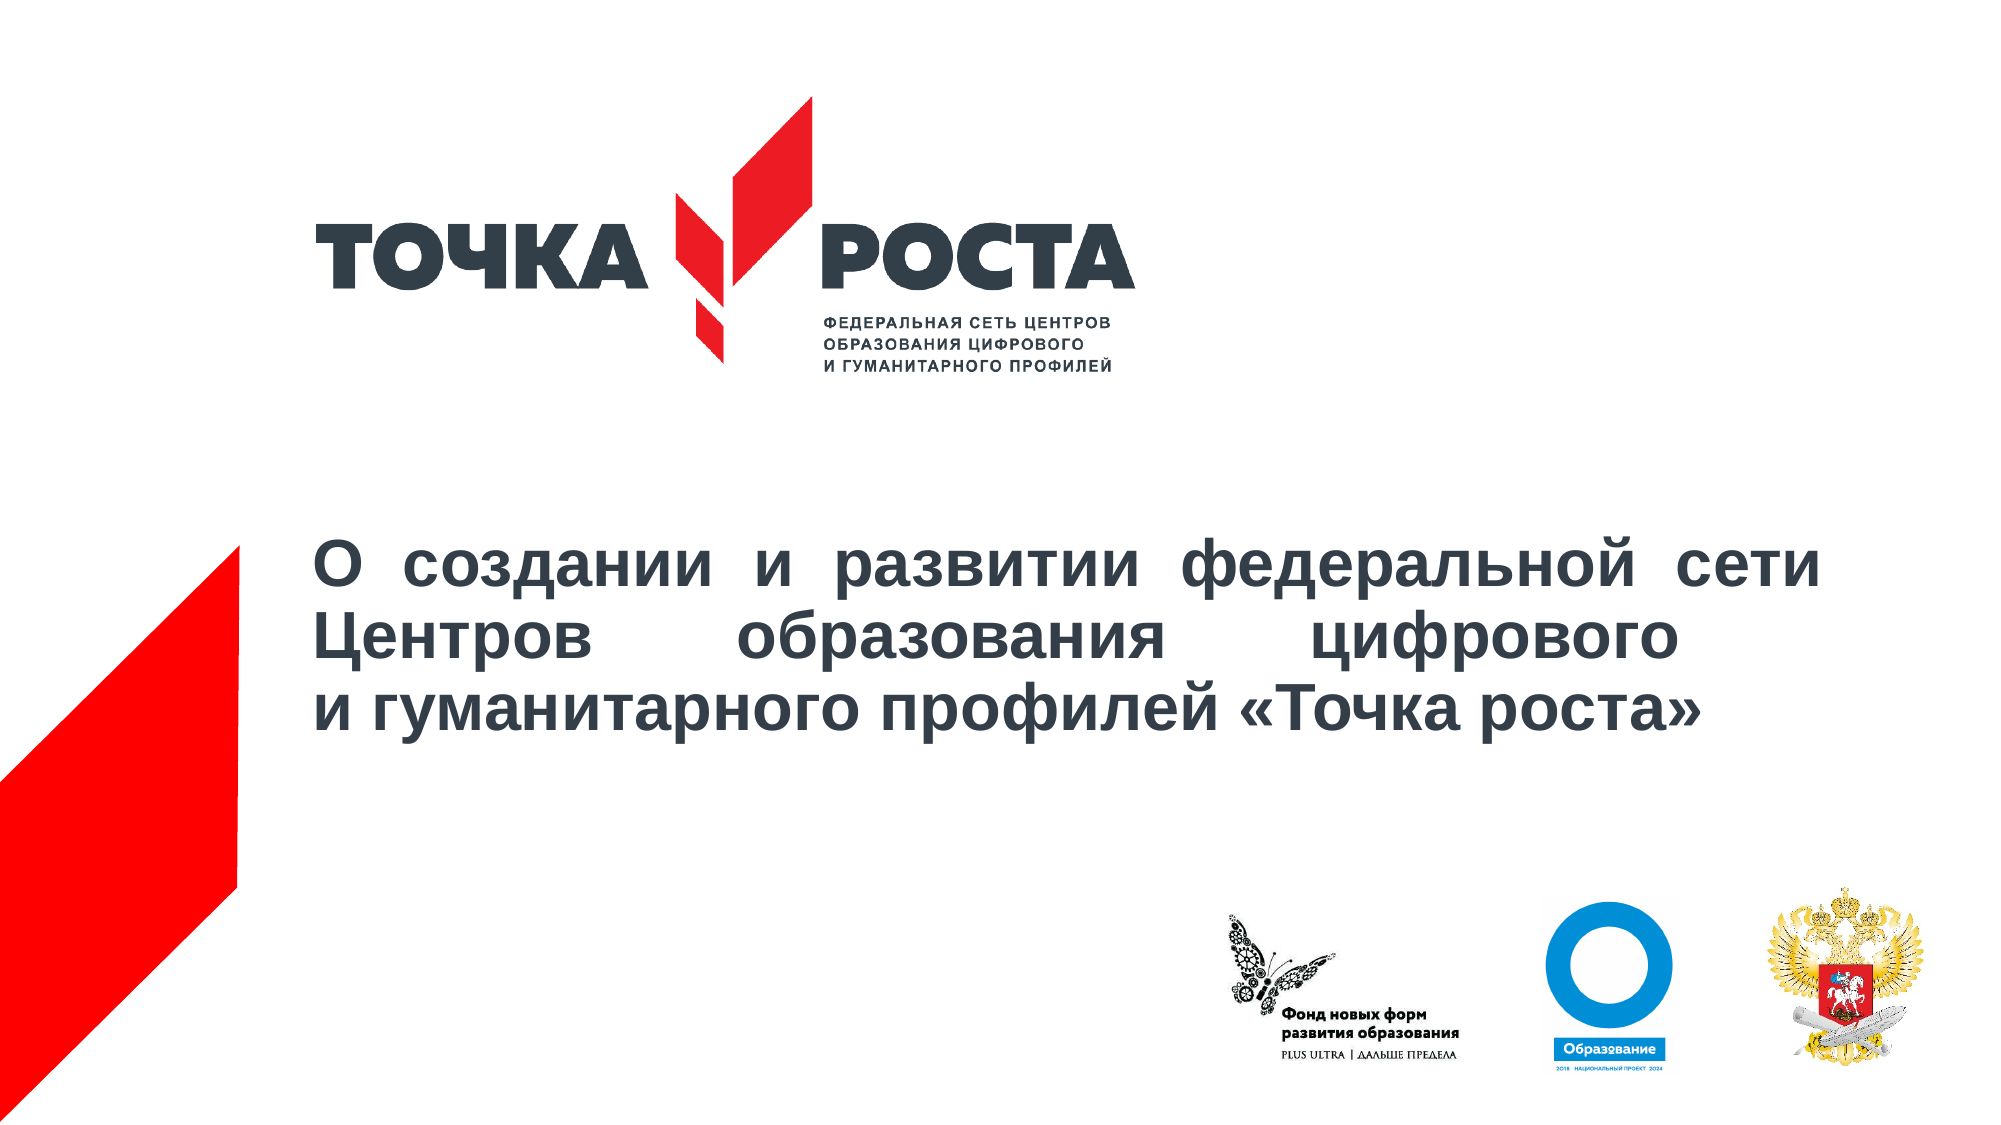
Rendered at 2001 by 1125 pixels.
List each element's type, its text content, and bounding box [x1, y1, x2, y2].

title О создании и развитии федеральной сети Центров образования цифрового и гуманитарного профилей «Точка роста» [303, 521, 1833, 794]
picture [286, 67, 1219, 414]
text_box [1196, 886, 1930, 1076]
text_box [0, 545, 240, 1122]
